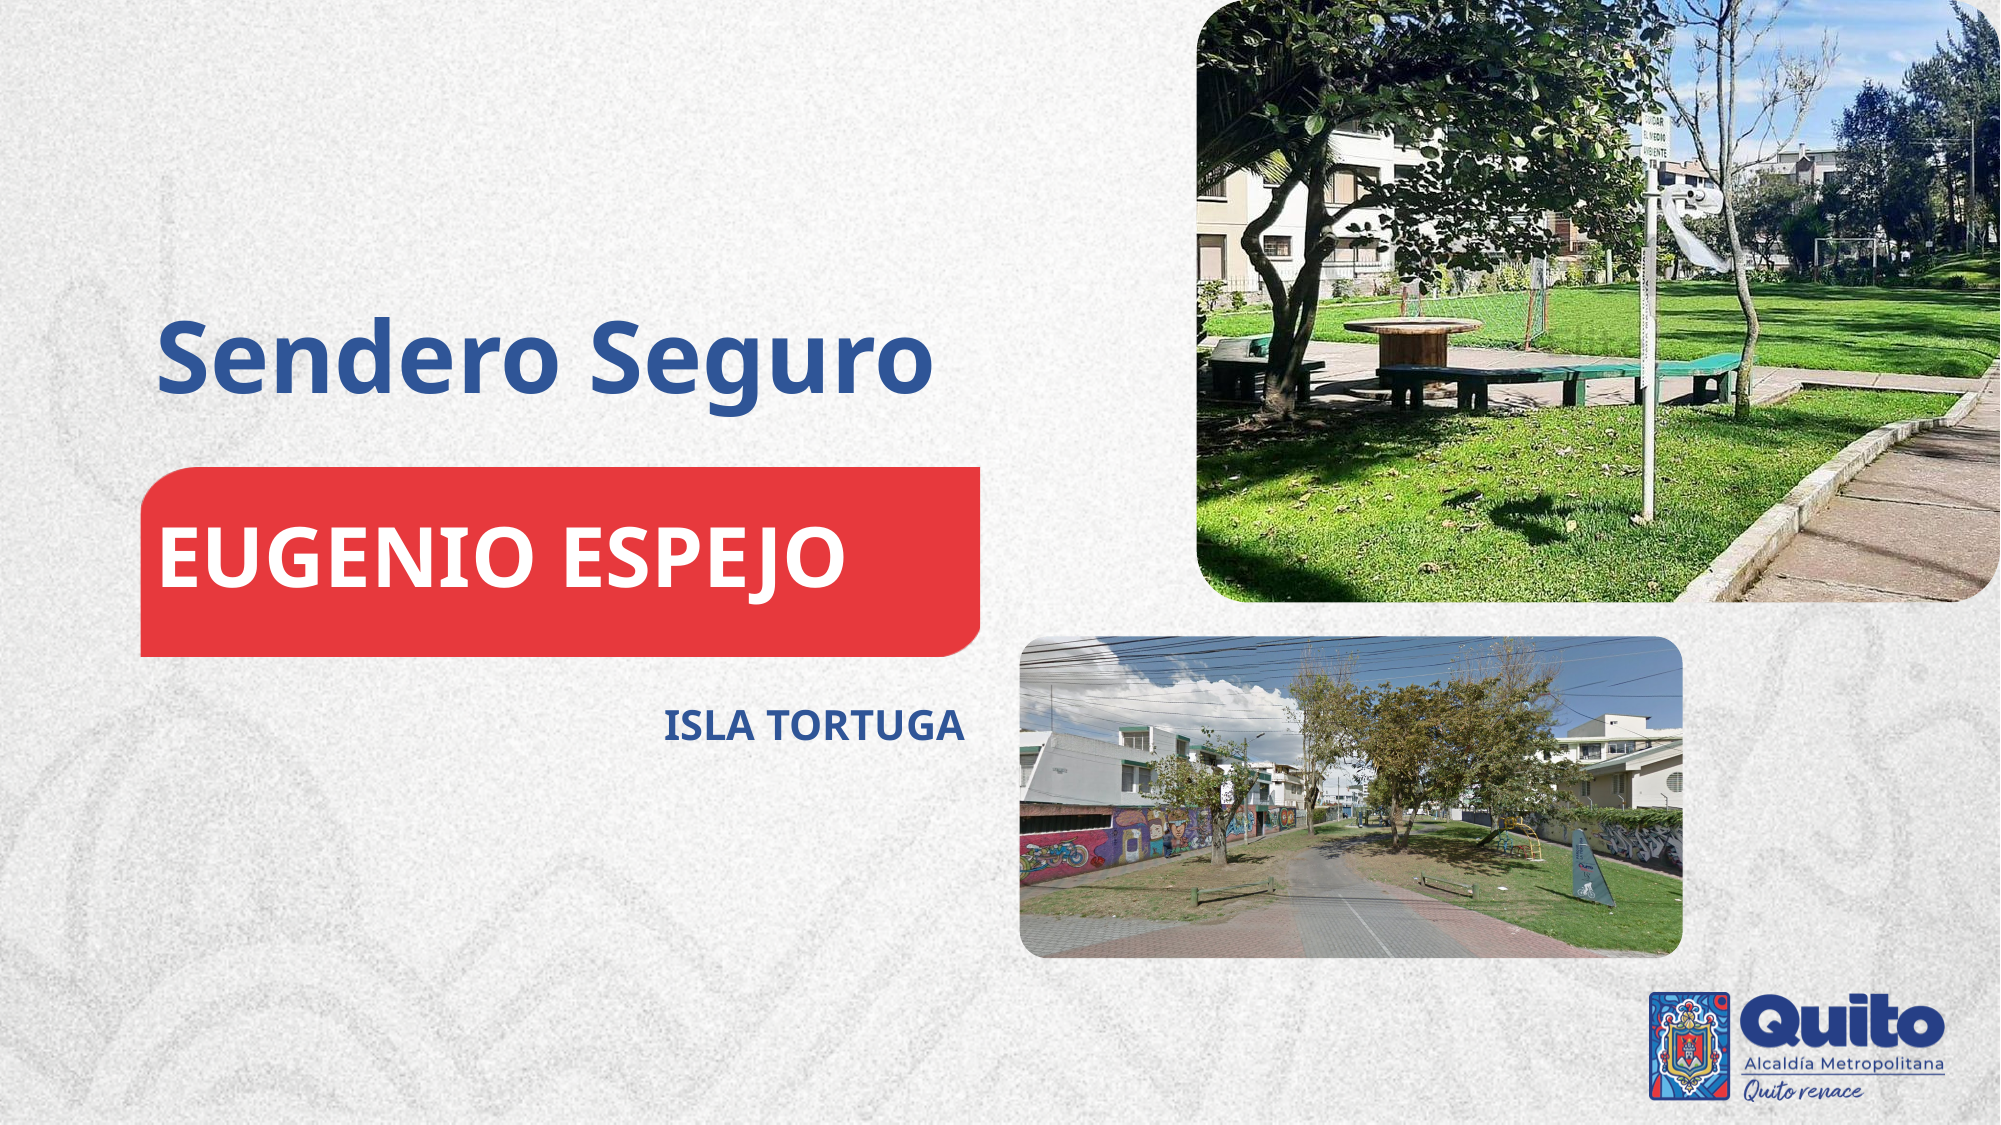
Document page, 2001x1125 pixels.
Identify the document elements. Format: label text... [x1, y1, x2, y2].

text_box ISLA TORTUGA [0, 670, 981, 785]
text_box Sendero Seguro [140, 300, 1196, 455]
picture [0, 0, 2000, 1125]
